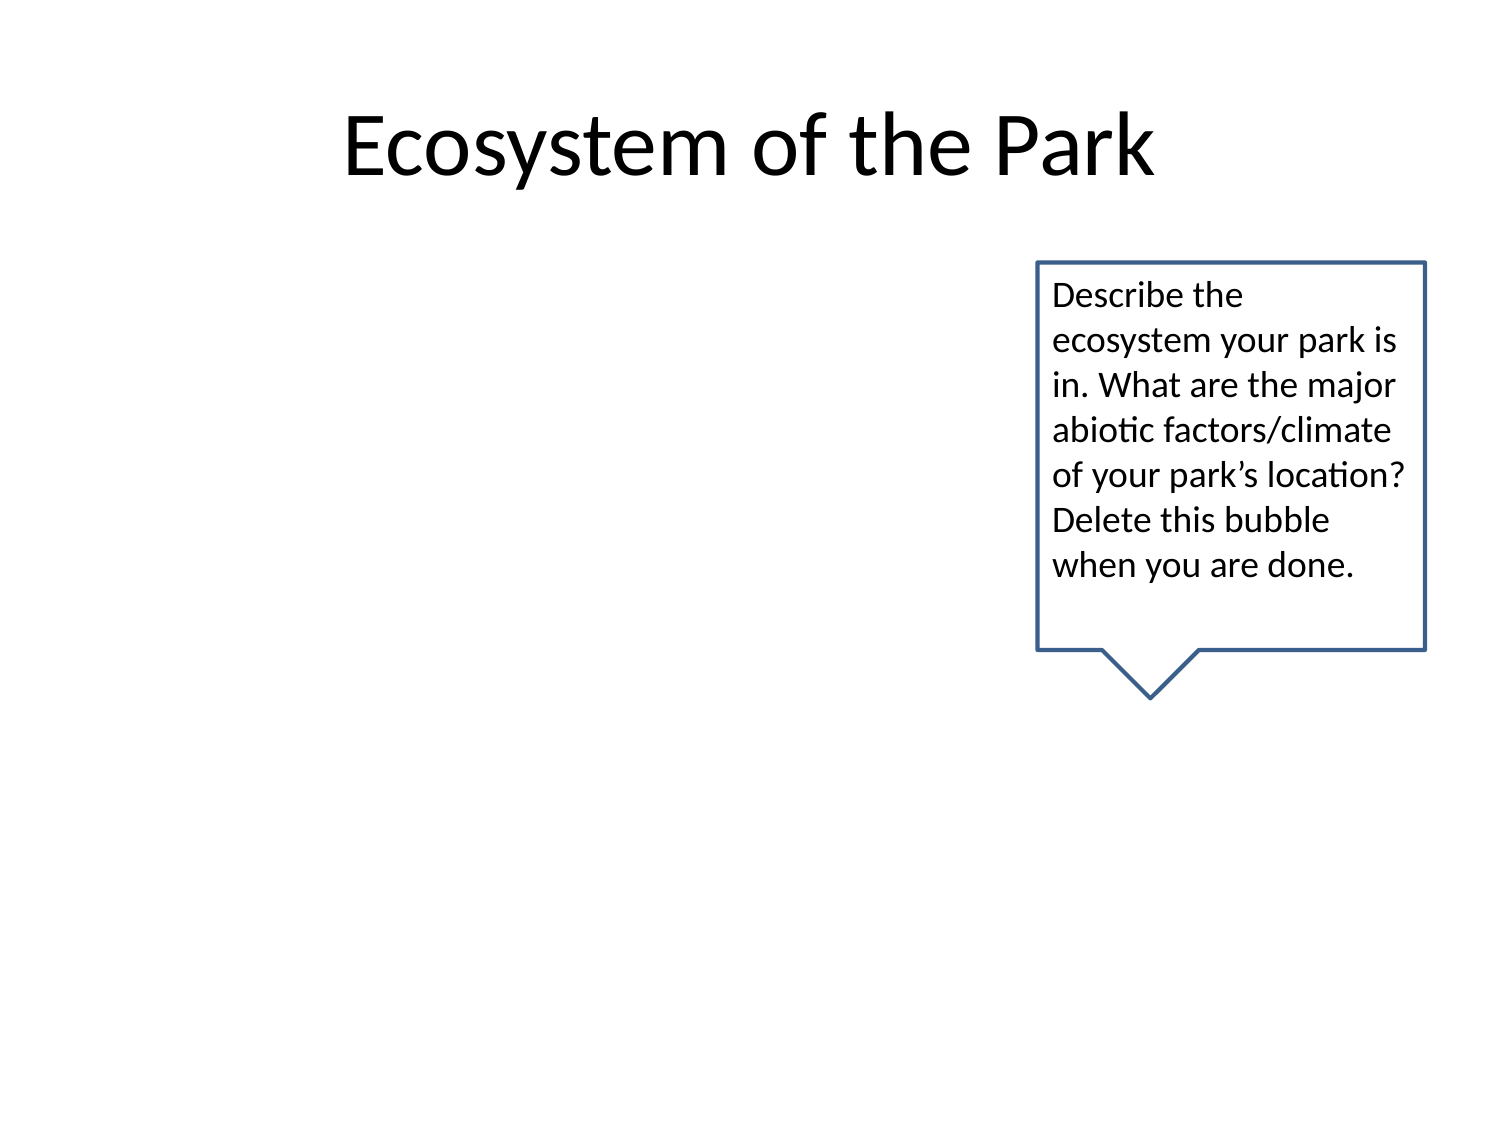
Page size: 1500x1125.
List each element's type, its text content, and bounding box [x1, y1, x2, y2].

title Ecosystem of the Park [75, 45, 1425, 233]
text_box Describe the ecosystem your park is in. What are the major abiotic factors/climate of your park’s location? Delete this bubble when you are done. [1035, 260, 1428, 701]
